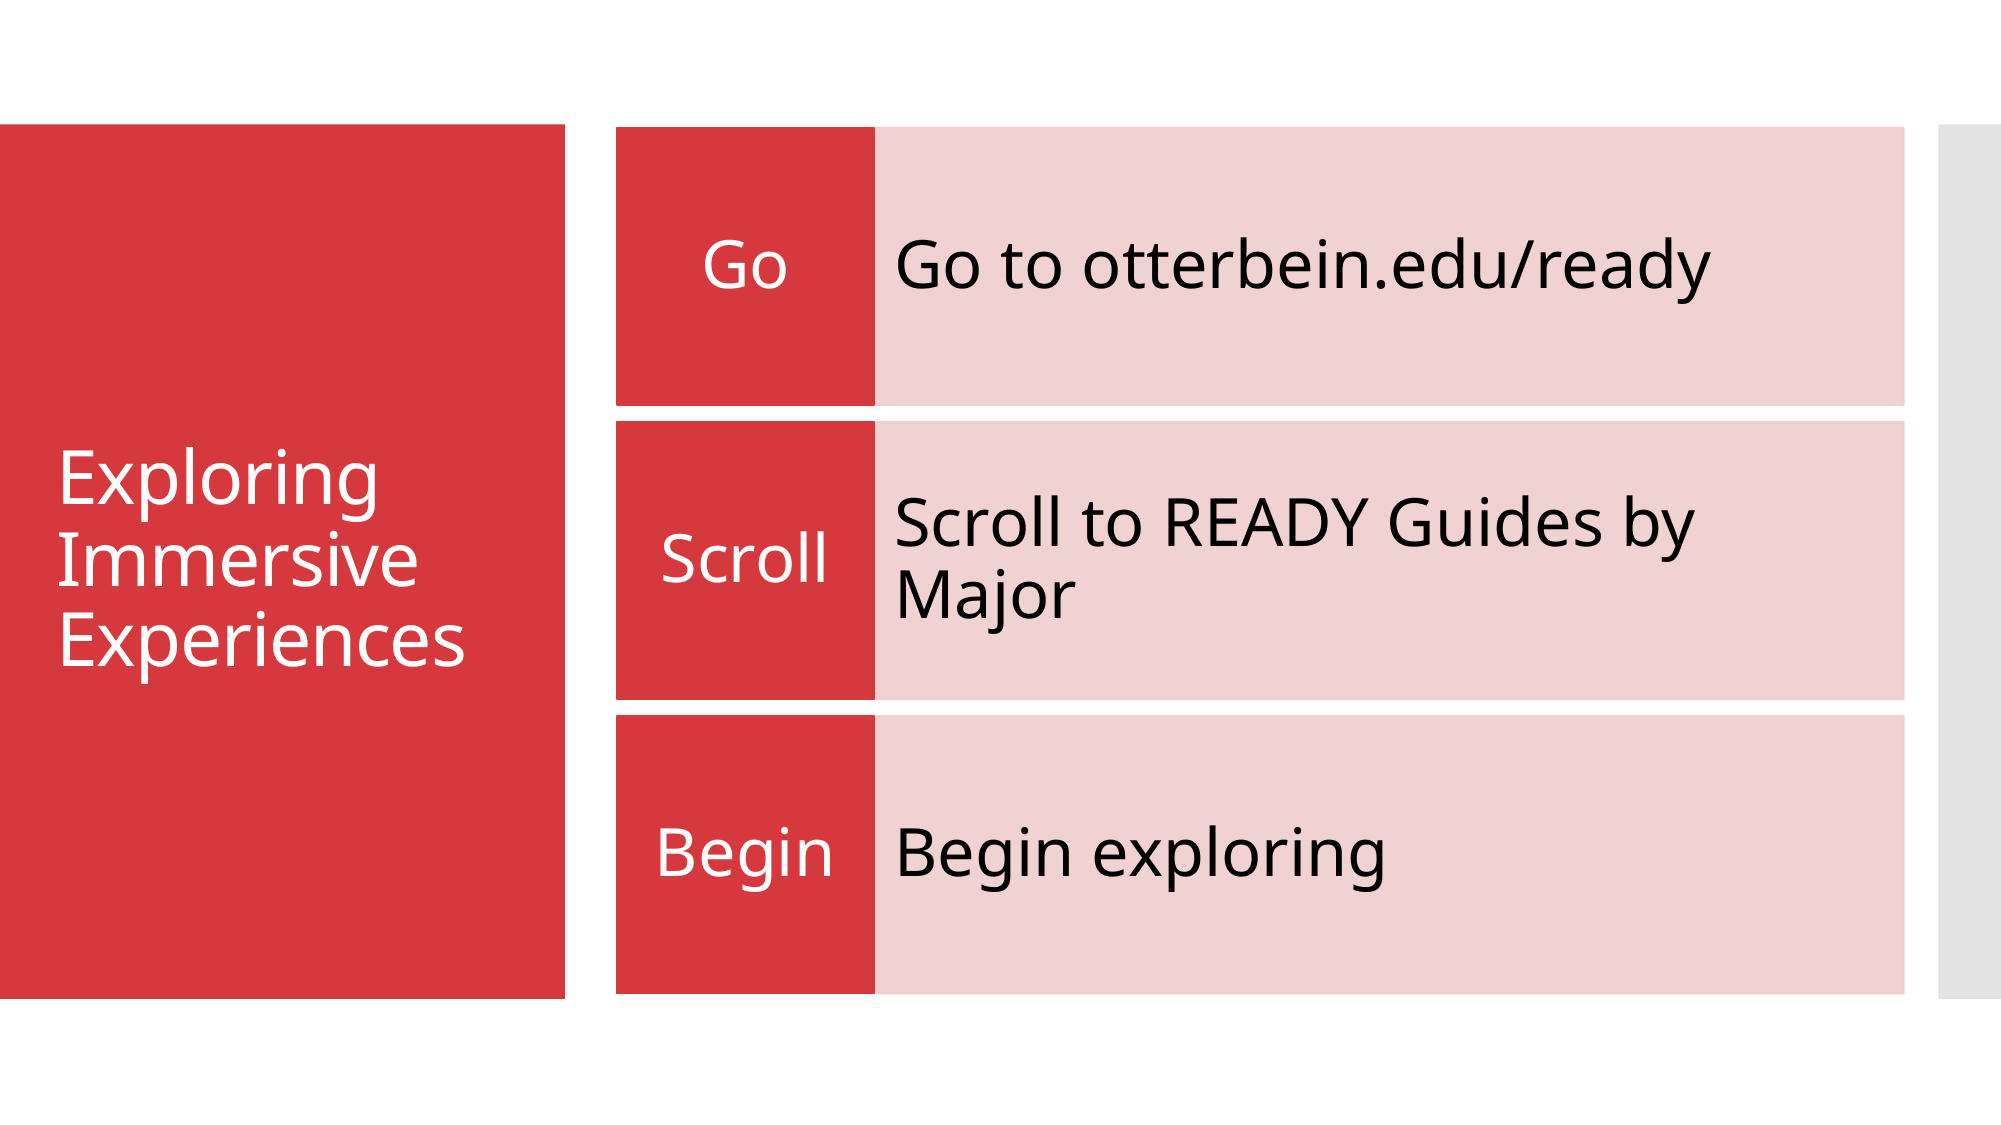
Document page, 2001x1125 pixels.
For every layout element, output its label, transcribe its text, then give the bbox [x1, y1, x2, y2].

title Exploring Immersive Experiences [41, 184, 525, 940]
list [616, 127, 1905, 994]
